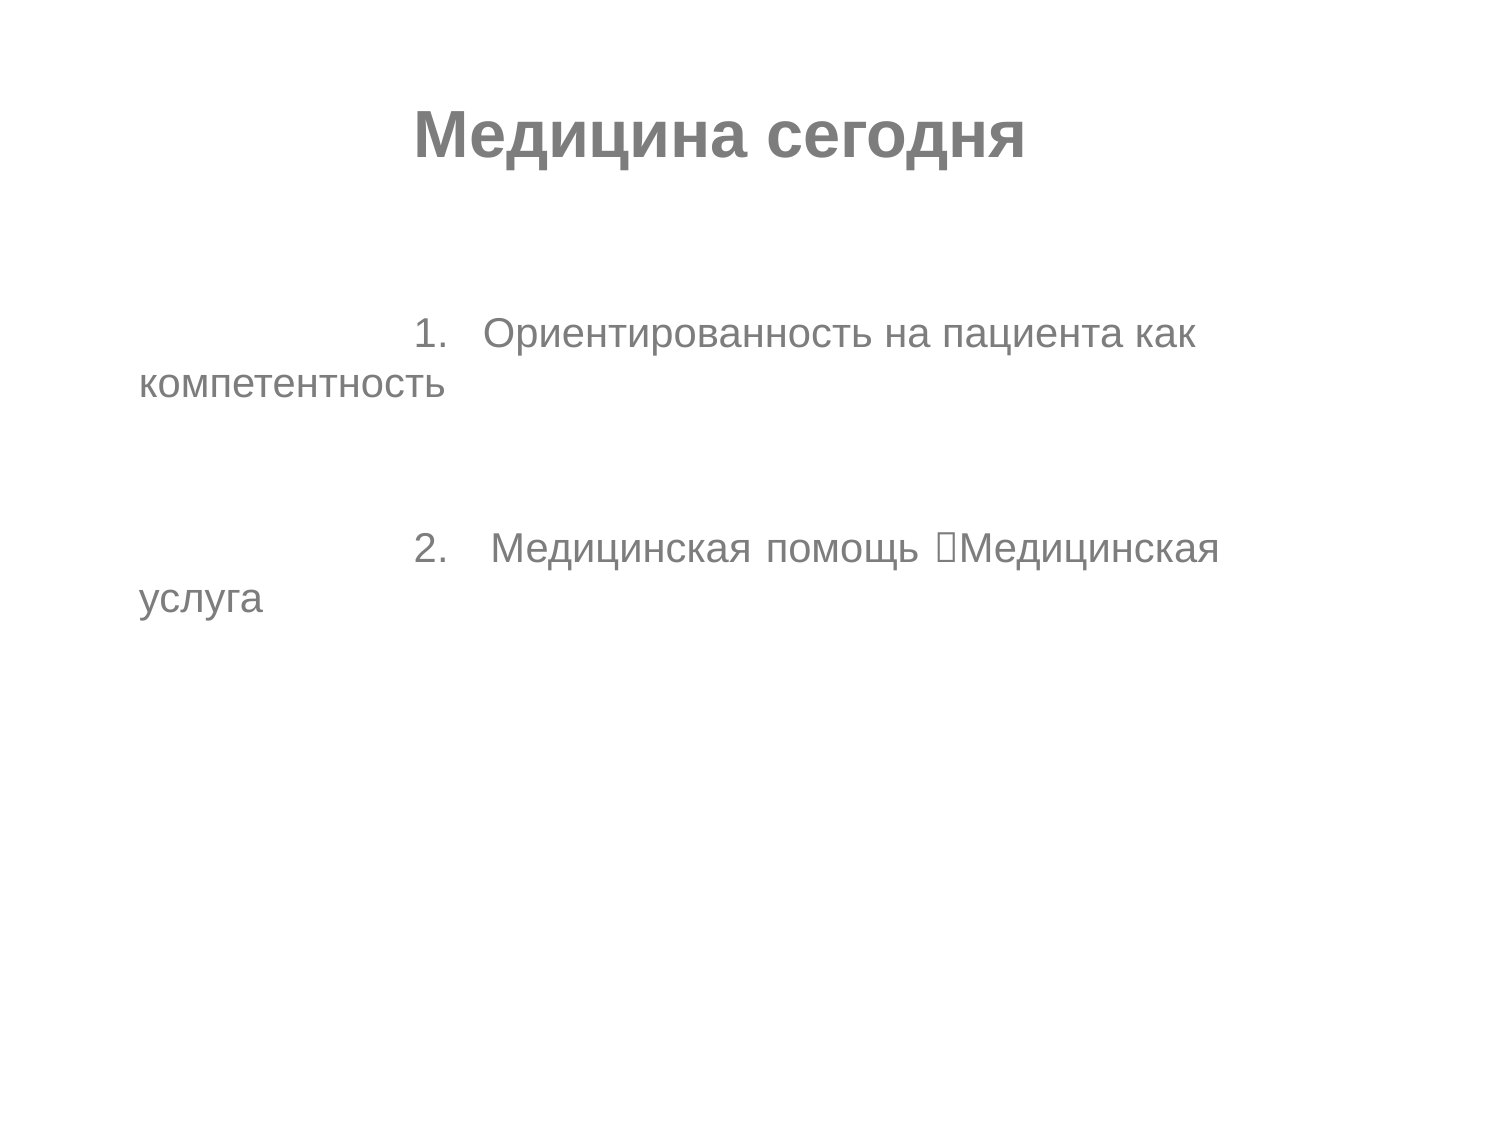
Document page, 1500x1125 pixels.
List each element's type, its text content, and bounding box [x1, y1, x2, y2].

text_box Медицина сегодня 1. Ориентированность на пациента как компетентность 2. Медицинская помощь Медицинская услуга [138, 91, 1245, 621]
